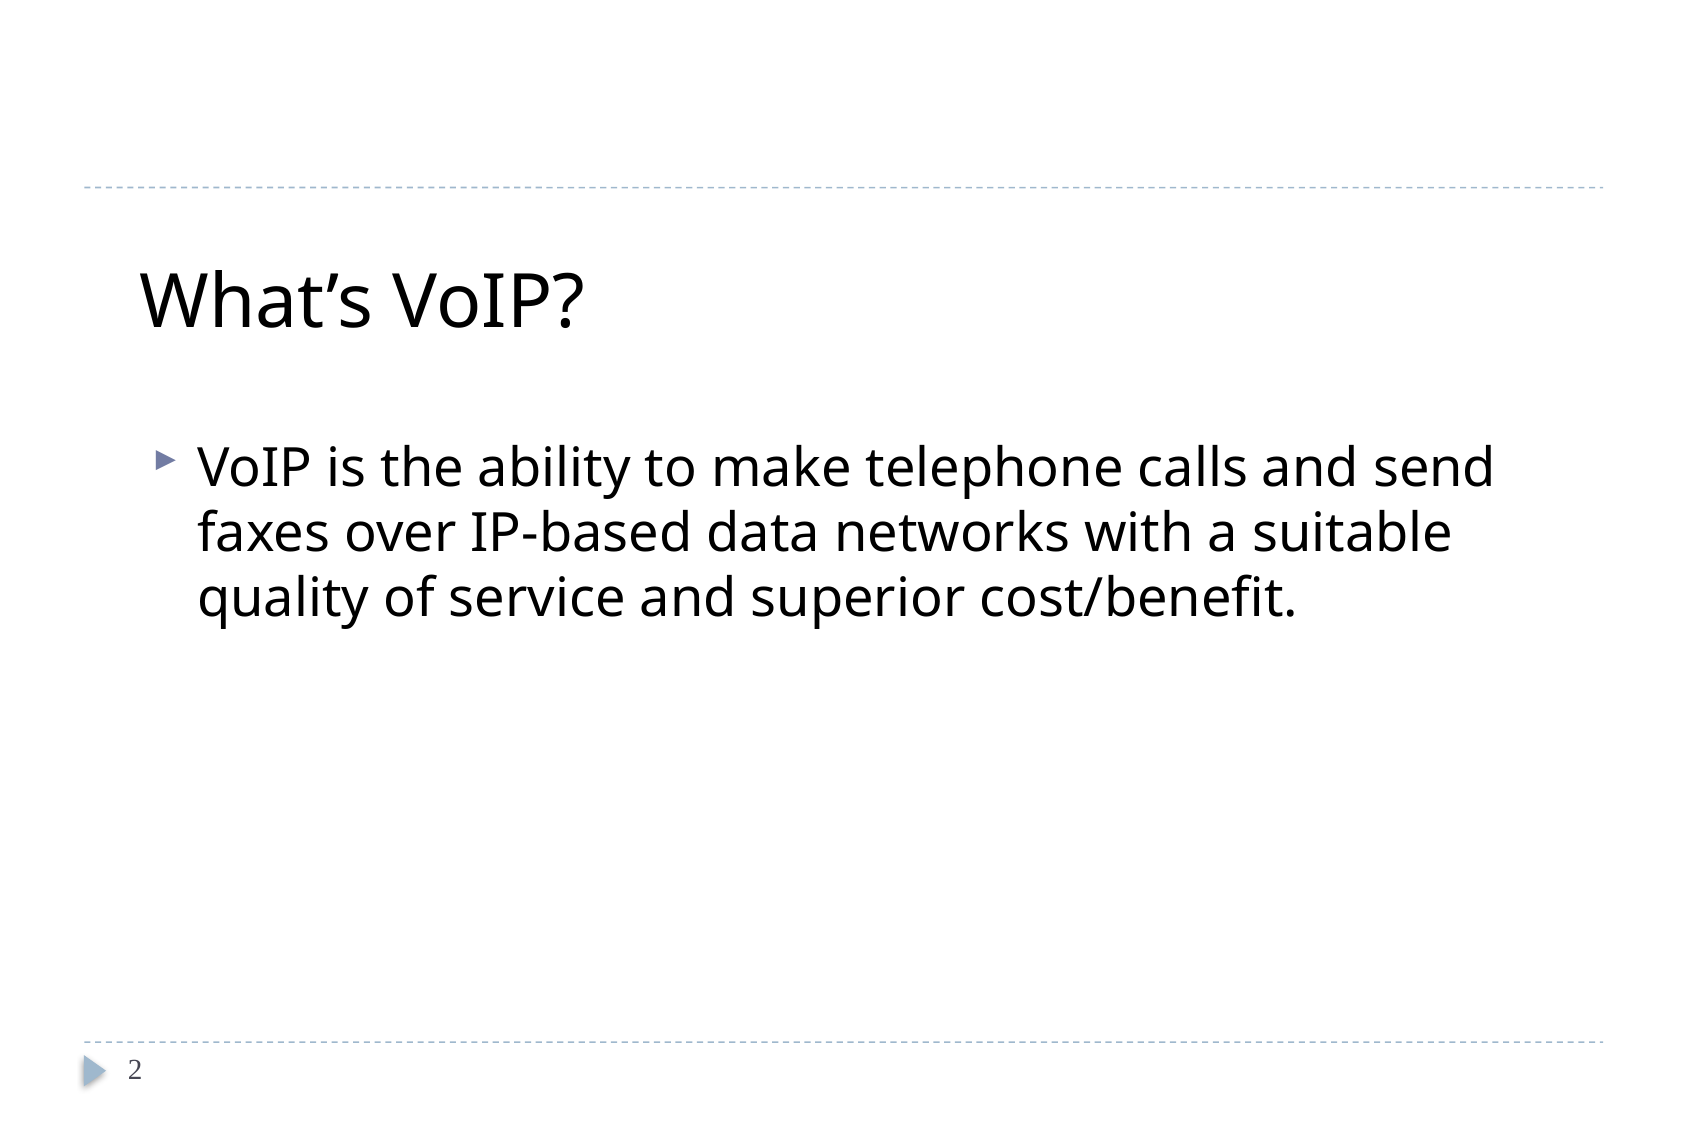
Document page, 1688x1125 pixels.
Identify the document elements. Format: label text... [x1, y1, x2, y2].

list VoIP is the ability to make telephone calls and send faxes over IP-based data networks with a suitable quality of service and superior cost/benefit. [137, 425, 1572, 913]
title What’s VoIP? [125, 187, 1560, 350]
slide_number 2 [113, 1042, 479, 1103]
